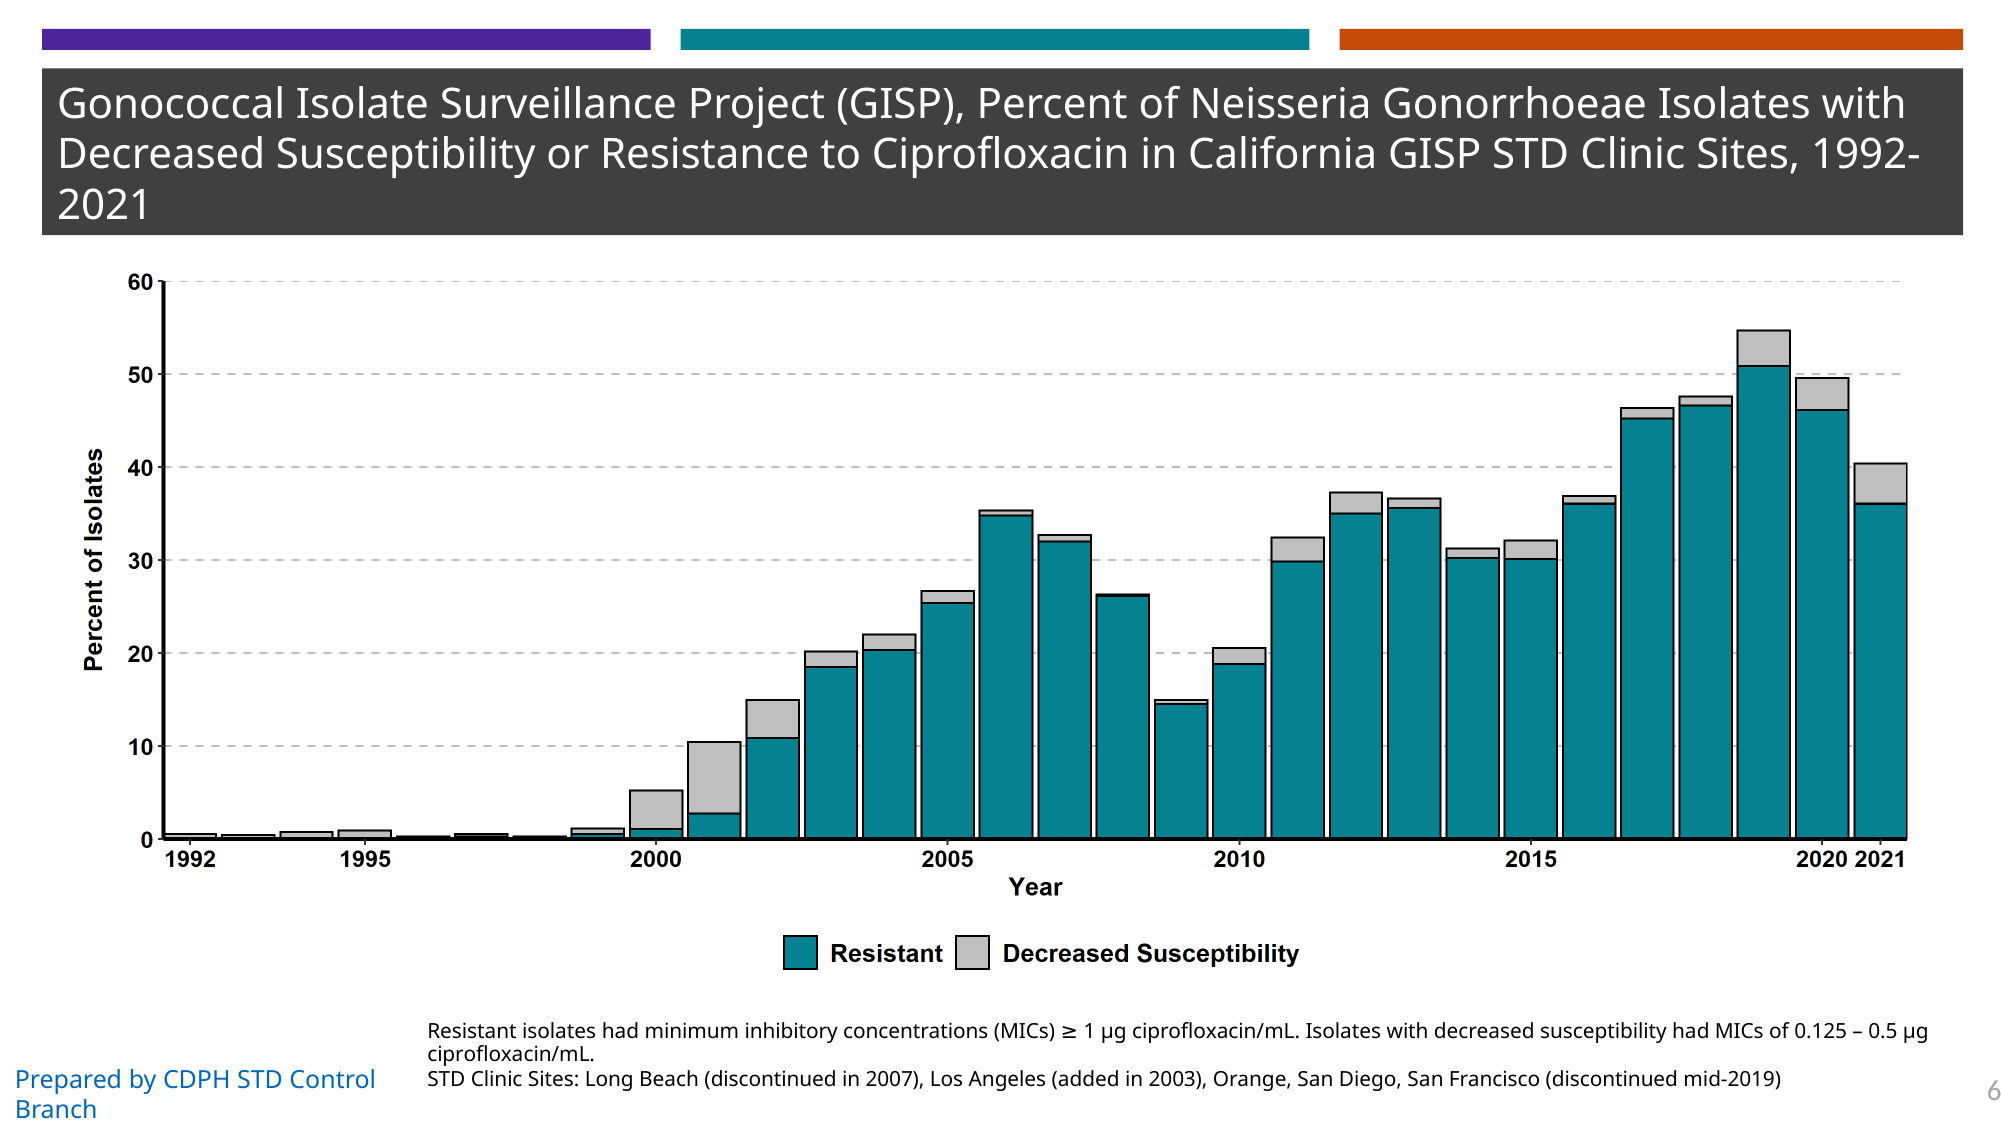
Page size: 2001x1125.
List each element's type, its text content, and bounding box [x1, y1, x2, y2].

title Gonococcal Isolate Surveillance Project (GISP), Percent of Neisseria Gonorrhoeae Isolates with Decreased Susceptibility or Resistance to Ciprofloxacin in California GISP STD Clinic Sites, 1992-2021 [42, 68, 1964, 236]
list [67, 251, 1936, 1012]
list Resistant isolates had minimum inhibitory concentrations (MICs) ≥ 1 μg ciprofloxacin/mL. Isolates with decreased susceptibility had MICs of 0.125 – 0.5 μg ciprofloxacin/mL. STD Clinic Sites: Long Beach (discontinued in 2007), Los Angeles (added in 2003), Orange, San Diego, San Francisco (discontinued mid-2019) [412, 1013, 1947, 1124]
